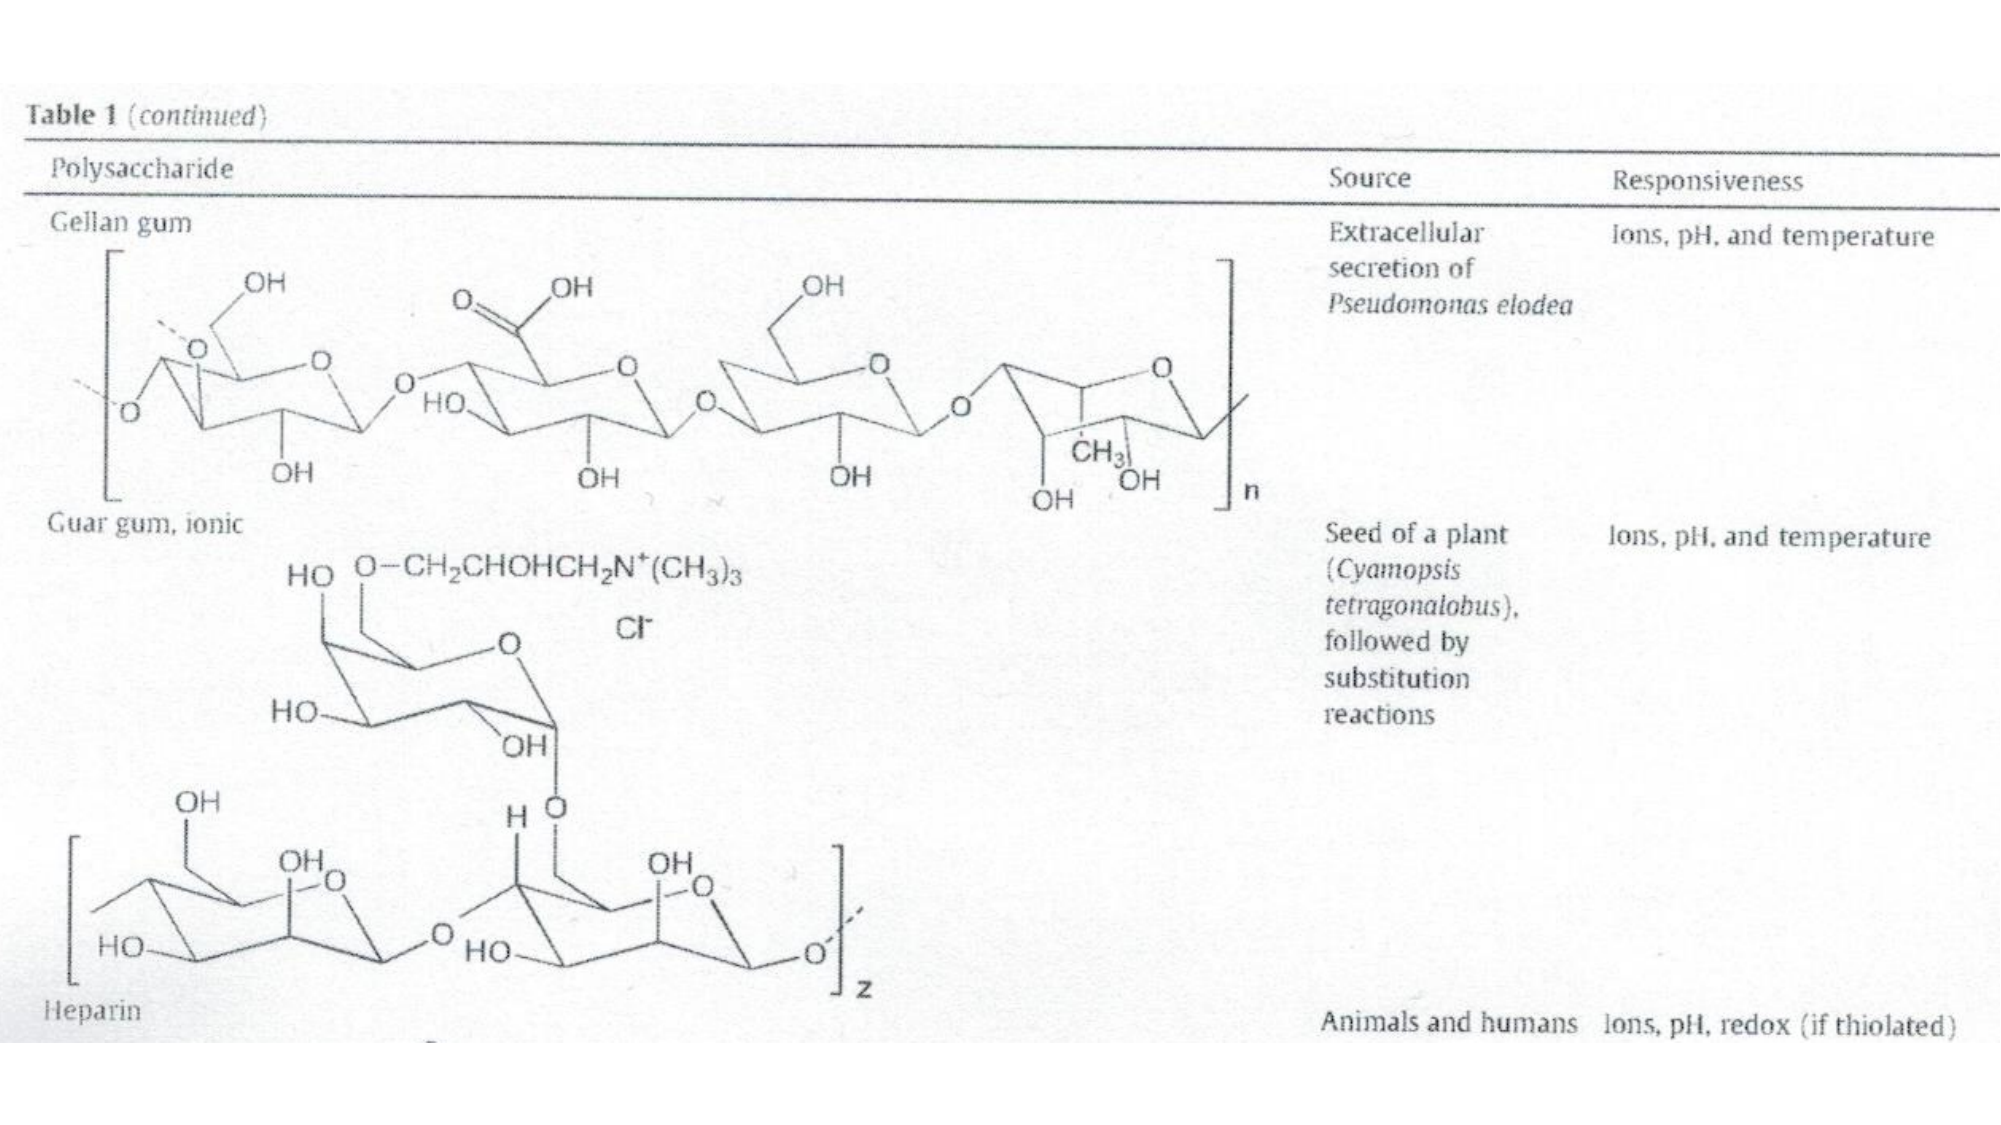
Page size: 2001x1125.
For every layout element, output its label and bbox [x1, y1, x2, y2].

list [0, 83, 2000, 1045]
